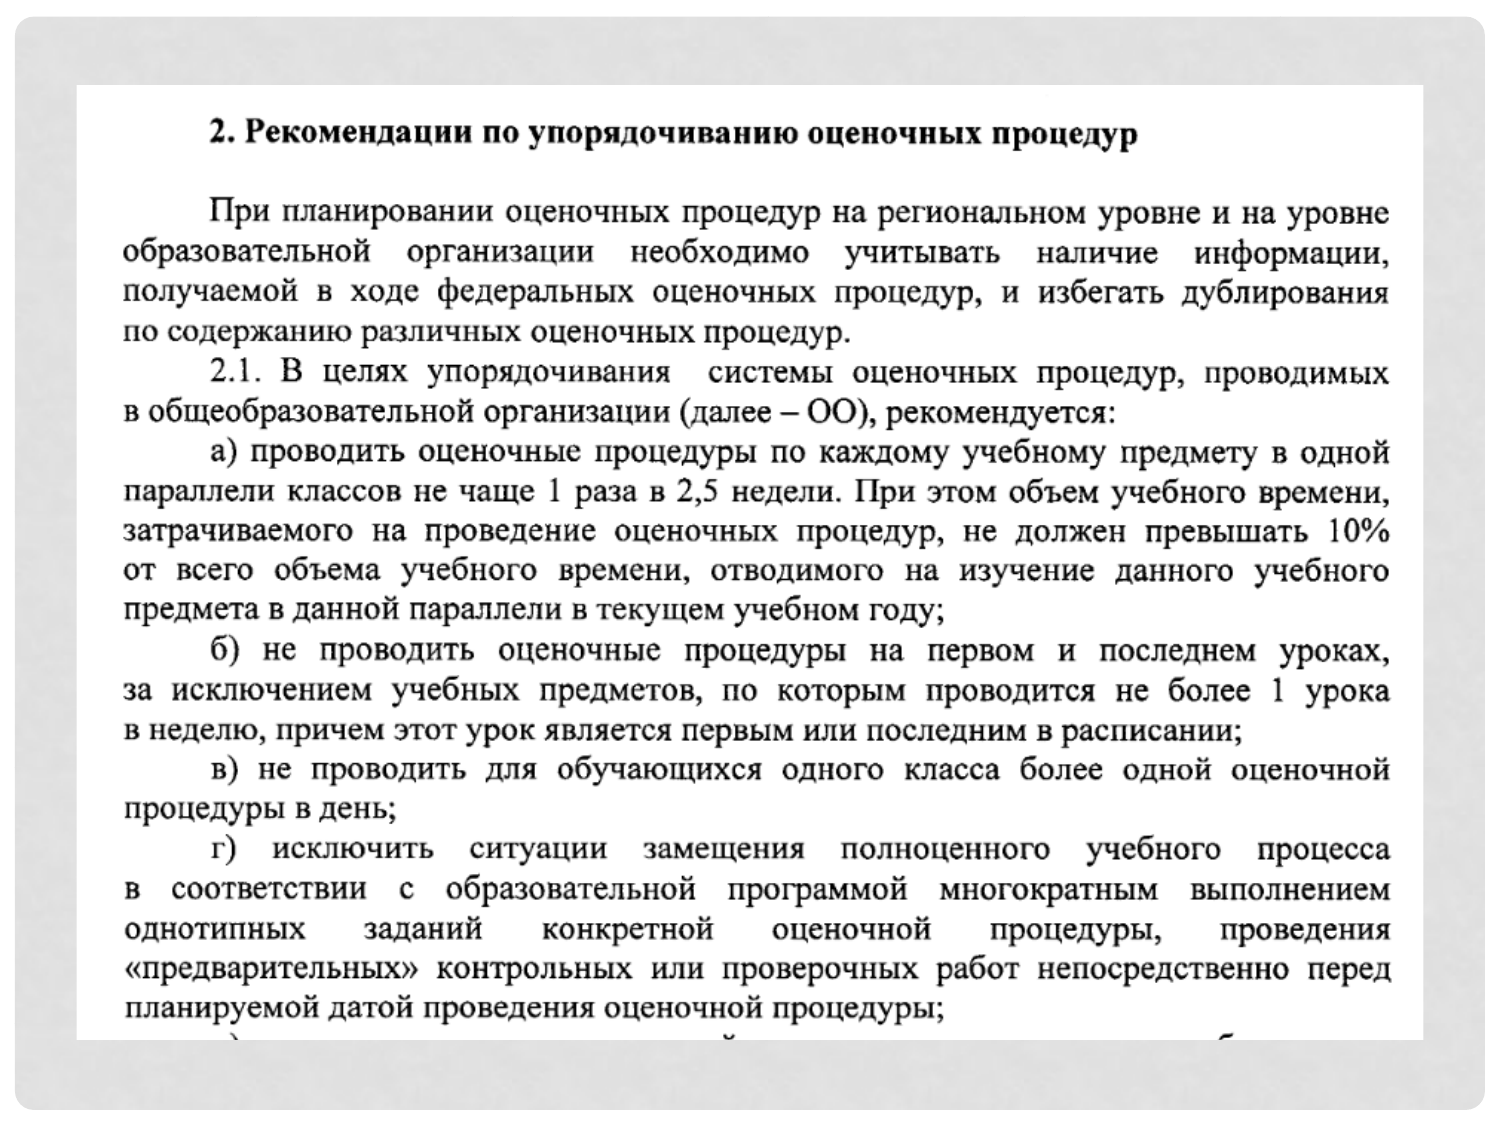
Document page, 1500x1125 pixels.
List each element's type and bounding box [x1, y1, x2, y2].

picture [76, 85, 1424, 1040]
